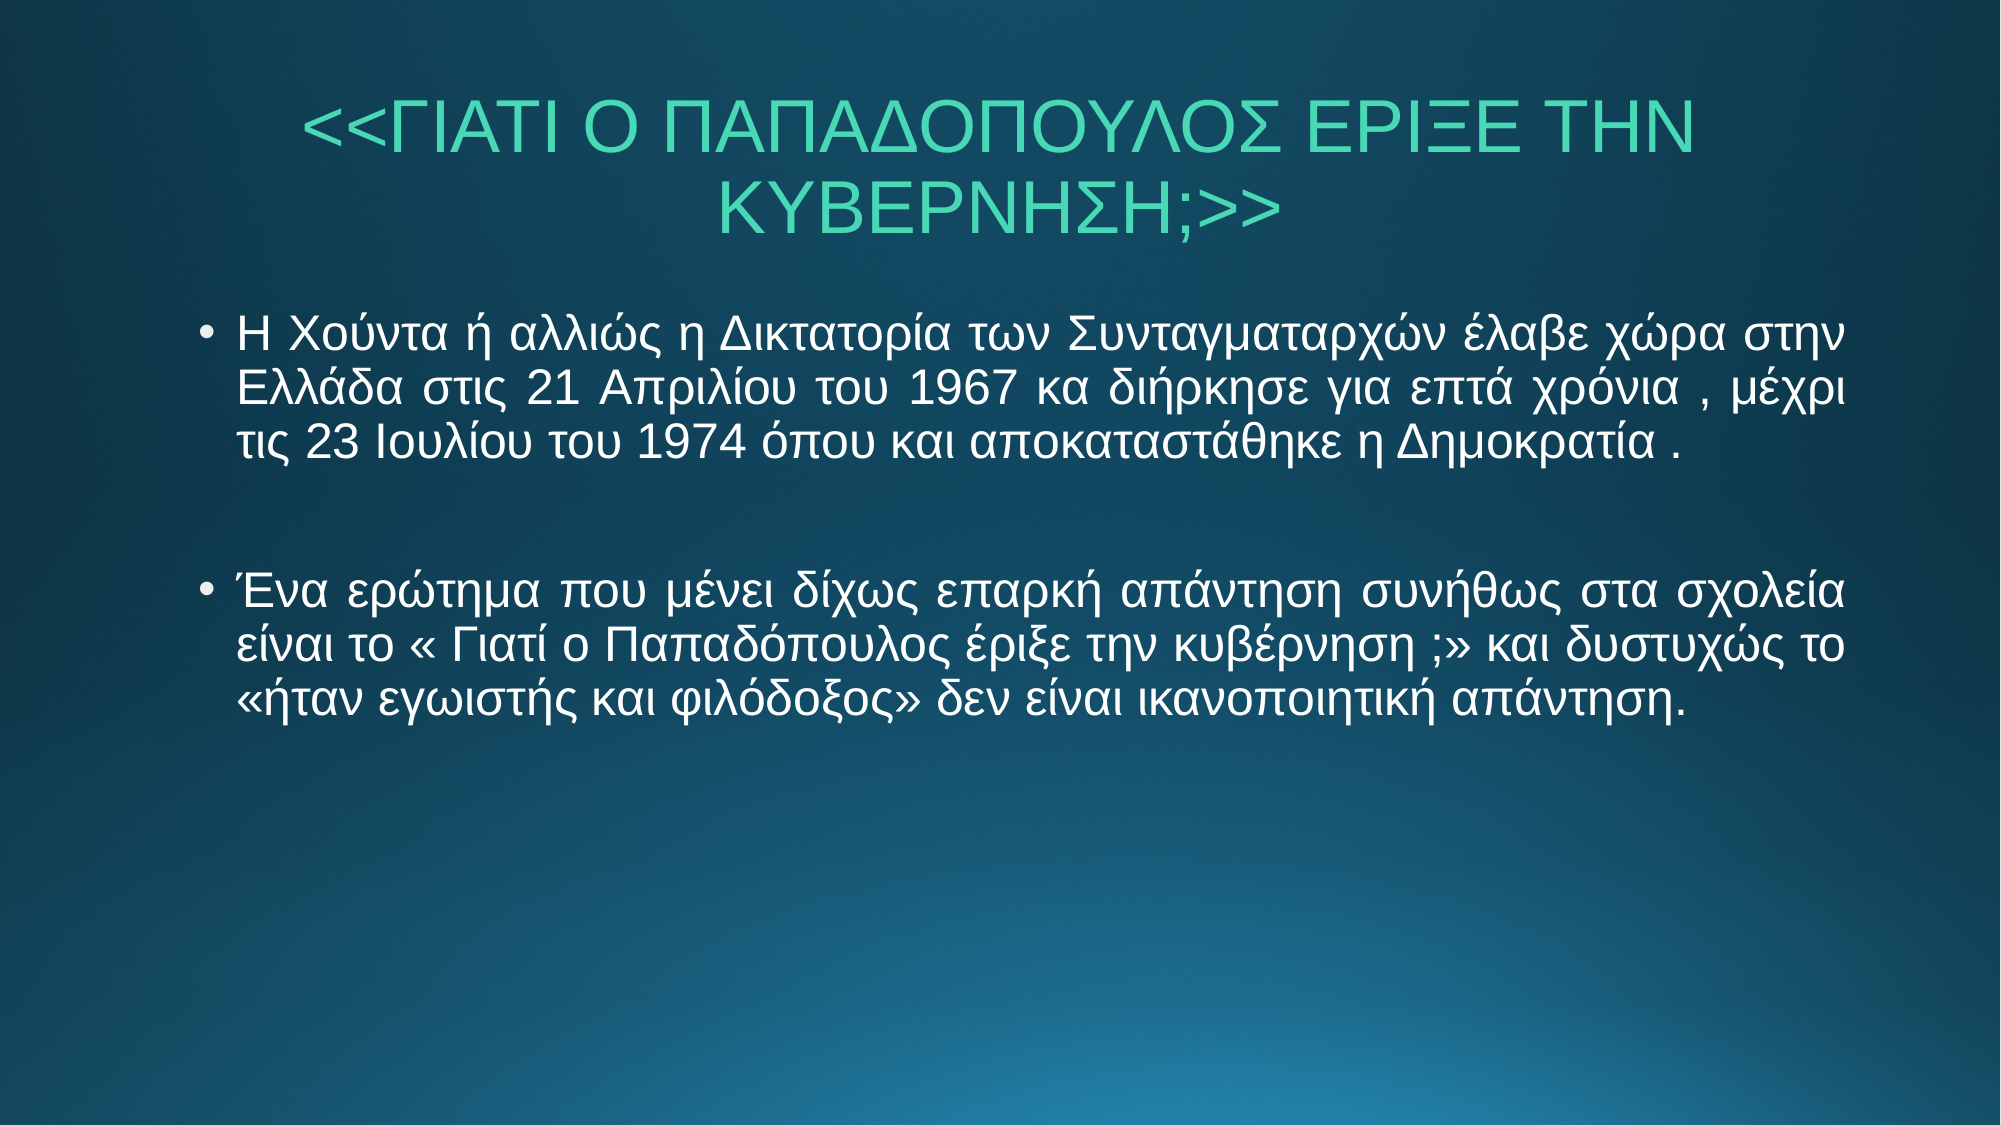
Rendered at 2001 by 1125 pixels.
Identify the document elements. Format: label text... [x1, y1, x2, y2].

title <<ΓΙΑΤΙ Ο ΠΑΠΑΔΟΠΟΥΛΟΣ ΕΡΙΞΕ ΤΗΝ ΚΥΒΕΡΝΗΣΗ;>> [137, 59, 1863, 278]
picture [0, 0, 2001, 1125]
list Η Χούντα ή αλλιώς η Δικτατορία των Συνταγματαρχών έλαβε χώρα στην Ελλάδα στις 21 Απριλίου του 1967 κα διήρκησε για επτά χρόνια , μέχρι τις 23 Ιουλίου του 1974 όπου και αποκαταστάθηκε η Δημοκρατία . Ένα ερώτημα που μένει δίχως επαρκή απάντηση συνήθως στα σχολεία είναι το « Γιατί ο Παπαδόπουλος έριξε την κυβέρνηση ;» και δυστυχώς το «ήταν εγωιστής και φιλόδοξος» δεν είναι ικανοποιητική απάντηση. [183, 299, 1863, 1014]
